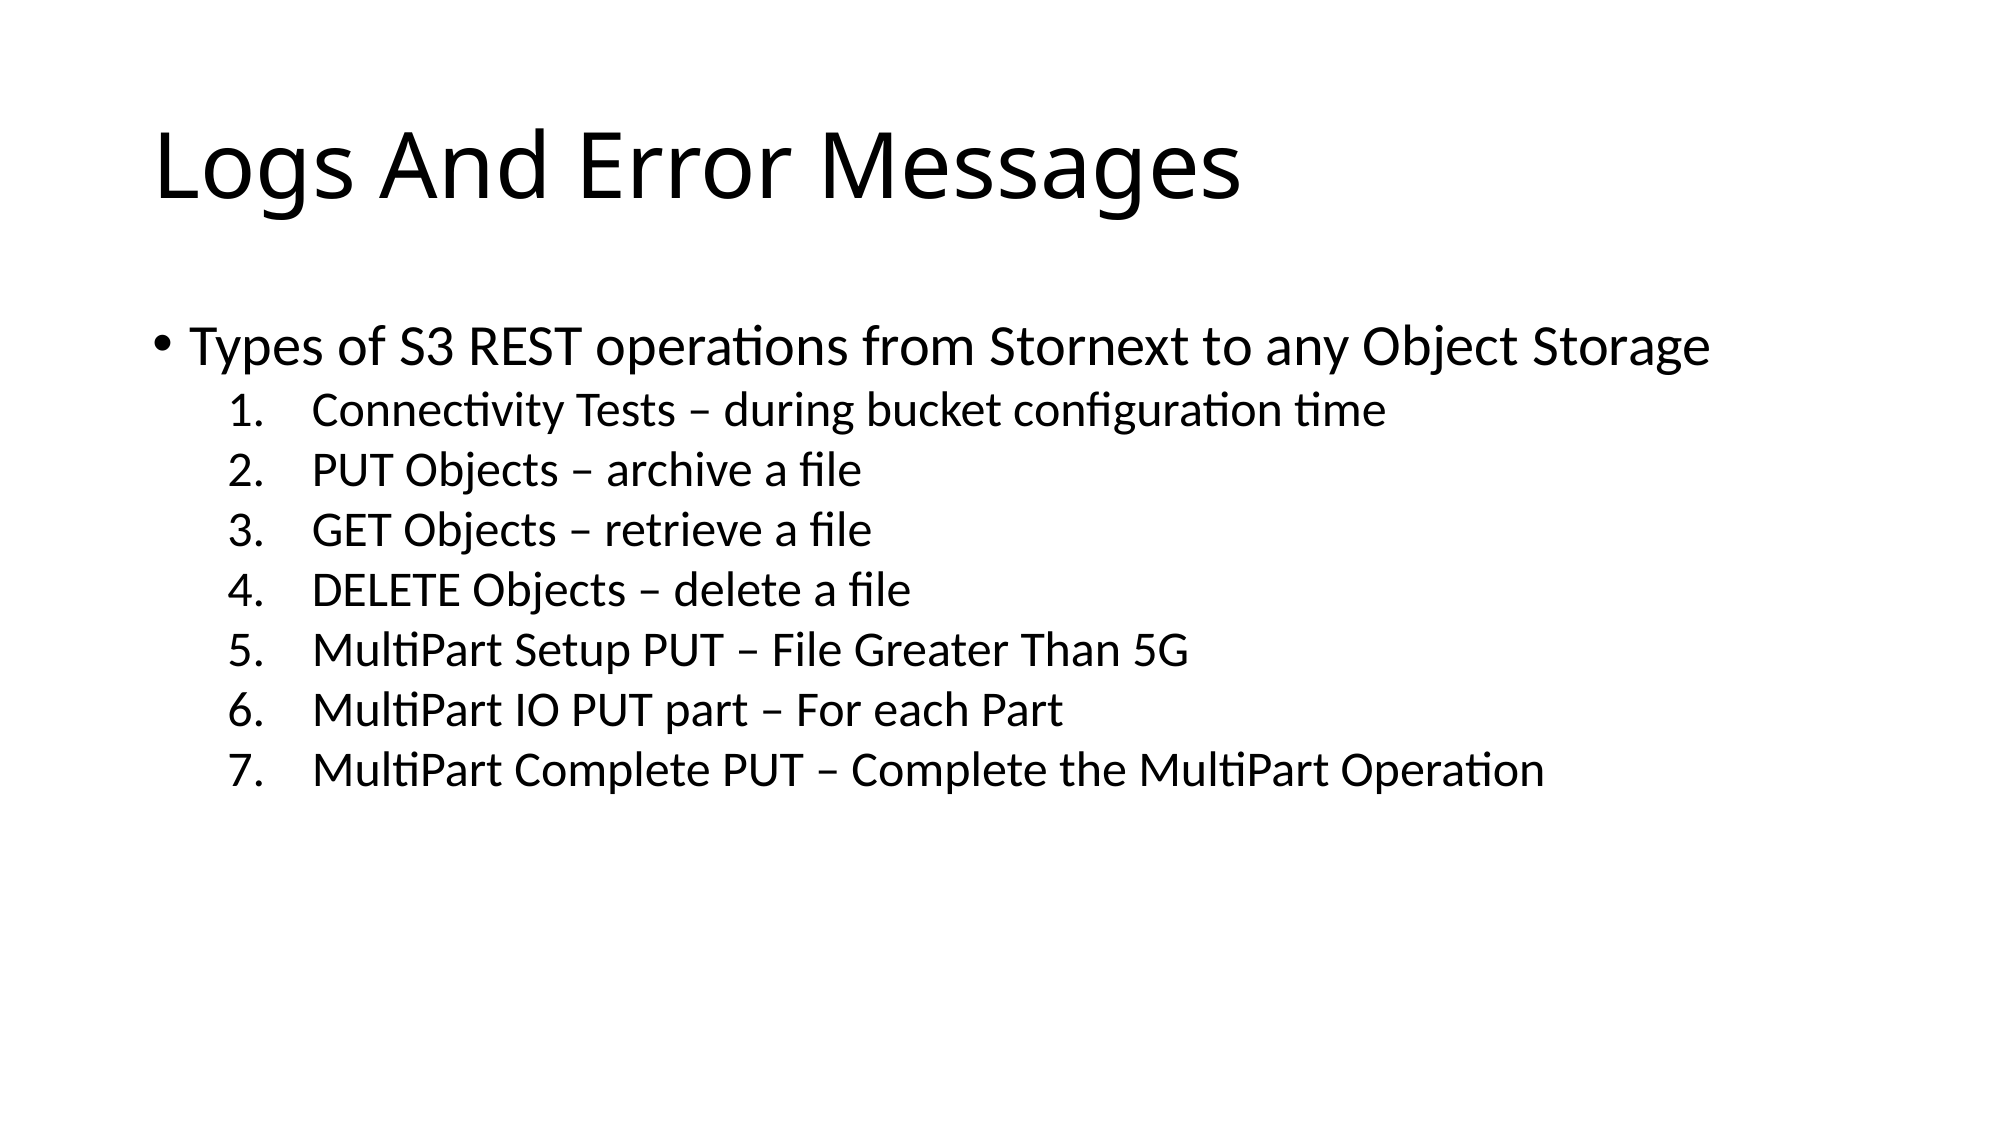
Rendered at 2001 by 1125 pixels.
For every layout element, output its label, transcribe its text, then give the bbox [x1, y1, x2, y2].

list Types of S3 REST operations from Stornext to any Object Storage Connectivity Tests – during bucket configuration time PUT Objects – archive a file GET Objects – retrieve a file DELETE Objects – delete a file MultiPart Setup PUT – File Greater Than 5G MultiPart IO PUT part – For each Part MultiPart Complete PUT – Complete the MultiPart Operation [137, 299, 1863, 1014]
title Logs And Error Messages [137, 59, 1863, 278]
